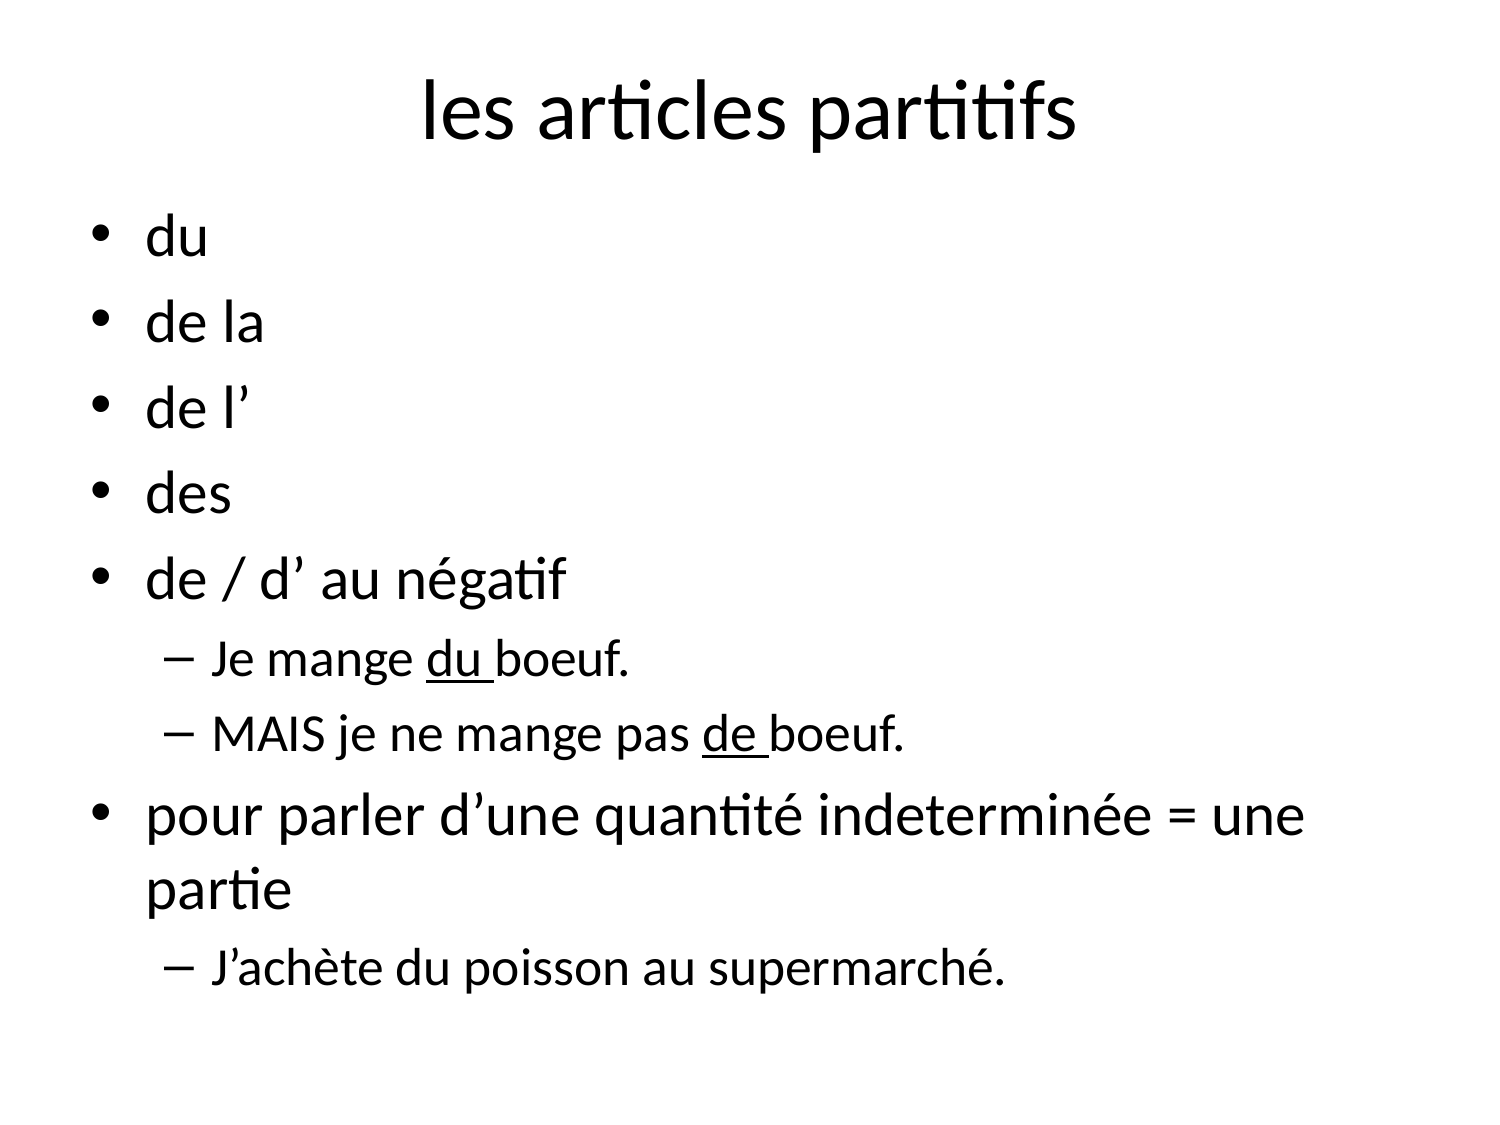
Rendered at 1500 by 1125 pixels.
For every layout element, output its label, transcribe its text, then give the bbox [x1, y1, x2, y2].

title les articles partitifs [74, 44, 1426, 165]
list du de la de l’ des de / d’ au négatif Je mange du boeuf. MAIS je ne mange pas de boeuf. pour parler d’une quantité indeterminée = une partie J’achète du poisson au supermarché. [74, 187, 1426, 1006]
